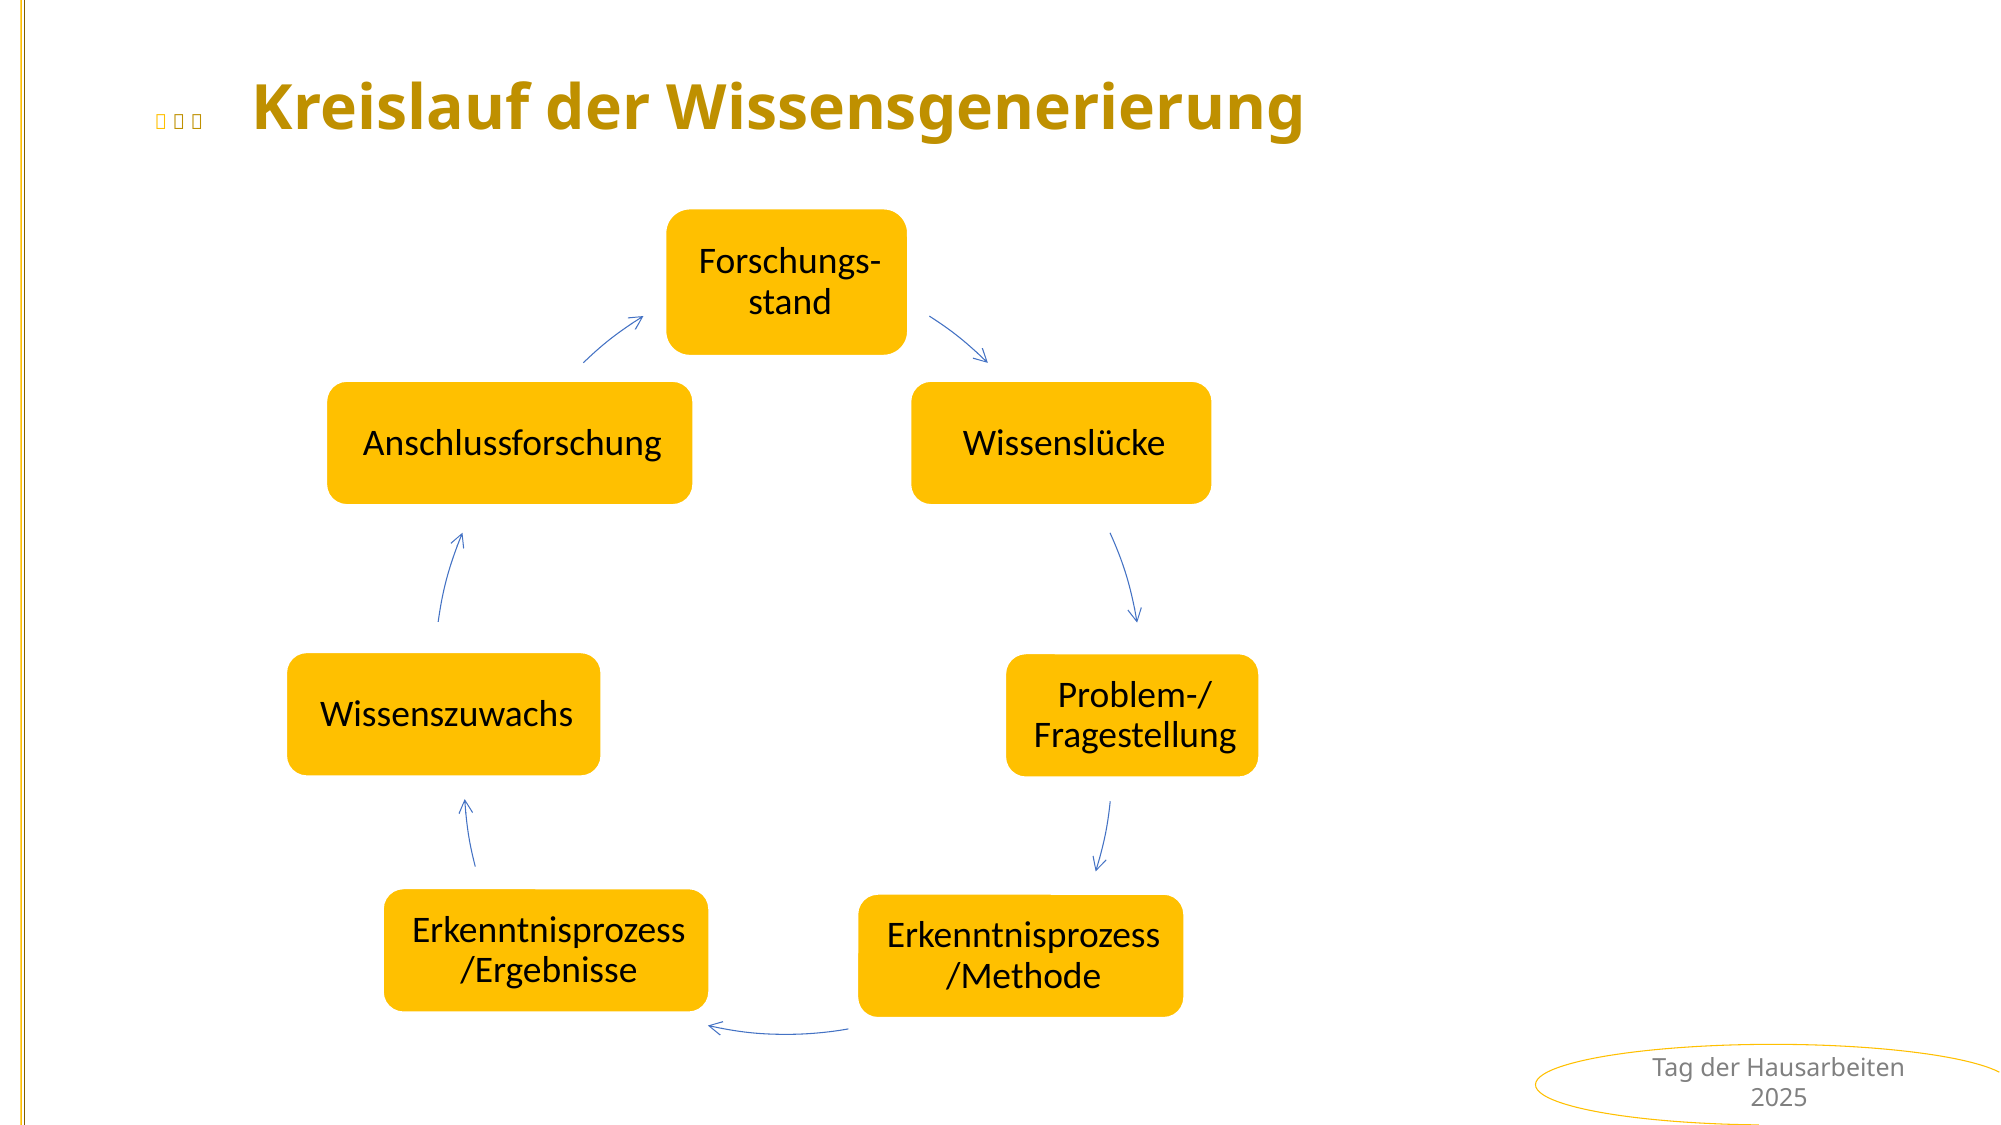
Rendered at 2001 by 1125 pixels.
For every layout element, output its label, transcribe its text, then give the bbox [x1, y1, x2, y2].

text_box    Kreislauf der Wissensgenerierung [139, 59, 1977, 1109]
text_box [139, 214, 1403, 1013]
